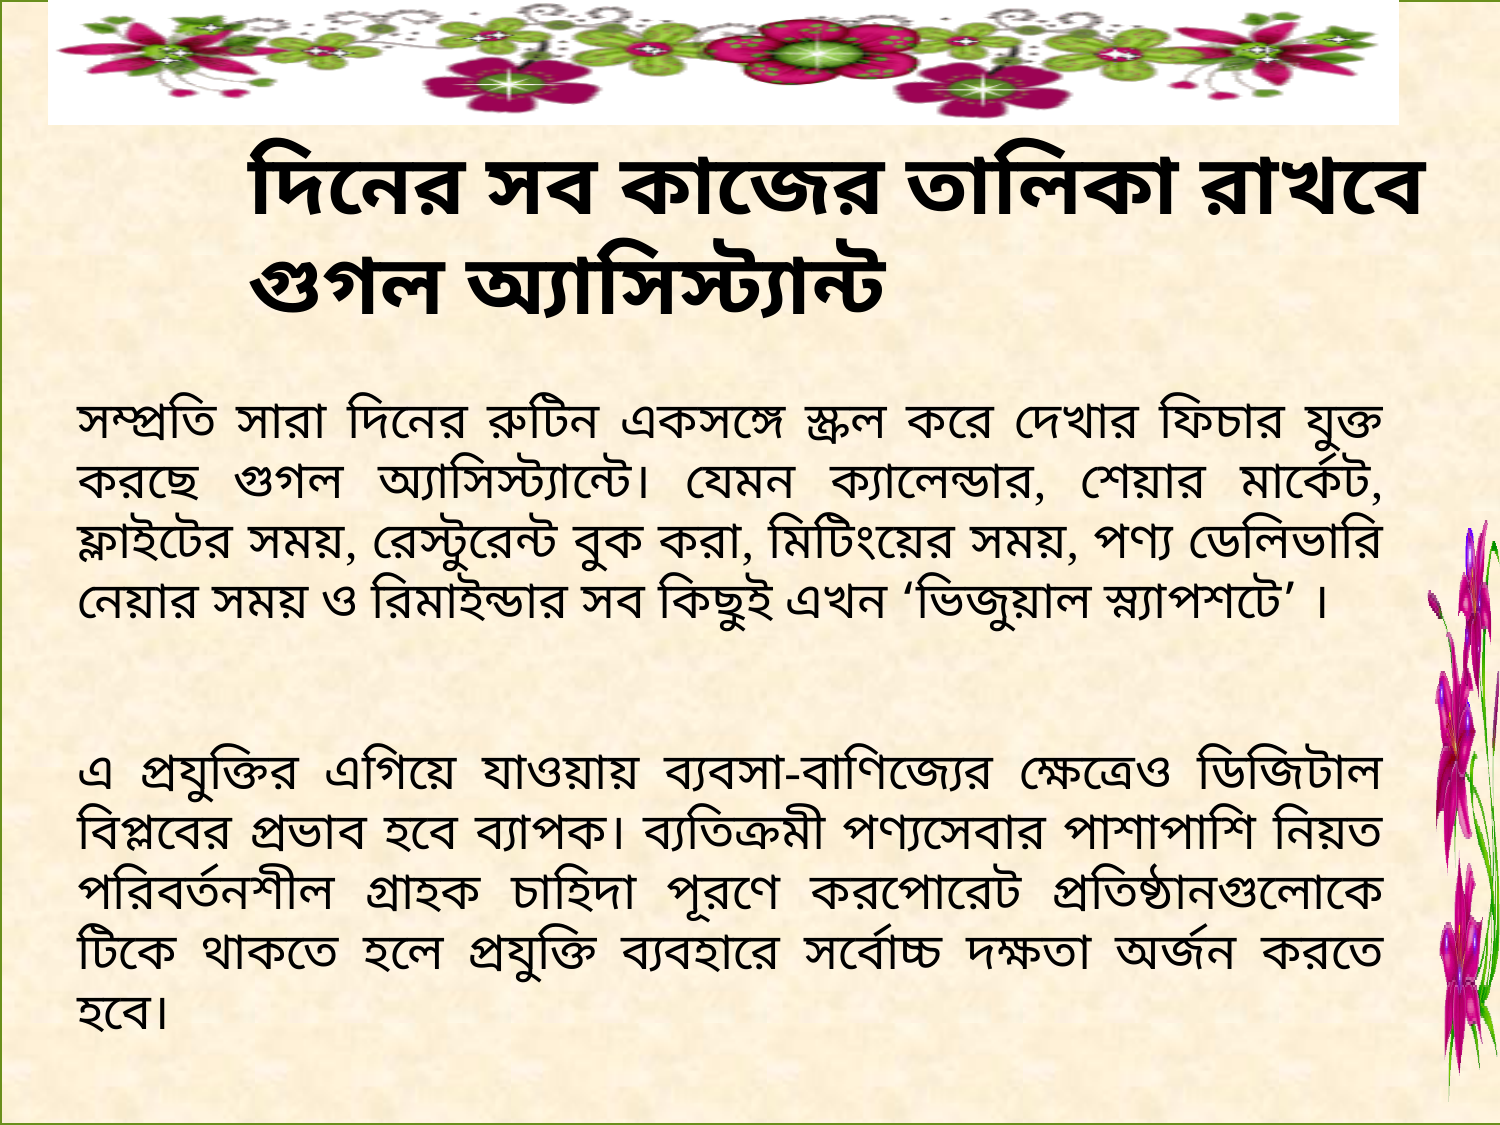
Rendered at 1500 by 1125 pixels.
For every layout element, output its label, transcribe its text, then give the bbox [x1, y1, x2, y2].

text_box সম্প্রতি সারা দিনের রুটিন একসঙ্গে স্ক্রল করে দেখার ফিচার যুক্ত করছে গুগল অ্যাসিস্ট্যান্টে। যেমন ক্যালেন্ডার, শেয়ার মার্কেট, ফ্লাইটের সময়, রেস্টুরেন্ট বুক করা, মিটিংয়ের সময়, পণ্য ডেলিভারি নেয়ার সময় ও রিমাইন্ডার সব কিছুই এখন ‘ভিজুয়াল স্ন্যাপশটে’ । [62, 380, 1399, 636]
text_box [0, 0, 1500, 1125]
picture [1424, 478, 1500, 1125]
text_box দিনের সব কাজের তালিকা রাখবে গুগল অ্যাসিস্ট্যান্ট [233, 123, 1447, 339]
text_box এ প্রযুক্তির এগিয়ে যাওয়ায় ব্যবসা-বাণিজ্যের ক্ষেত্রেও ডিজিটাল বিপ্লবের প্রভাব হবে ব্যাপক। ব্যতিক্রমী পণ্যসেবার পাশাপাশি নিয়ত পরিবর্তনশীল গ্রাহক চাহিদা পূরণে করপোরেট প্রতিষ্ঠানগুলোকে টিকে থাকতে হলে প্রযুক্তি ব্যবহারে সর্বোচ্চ দক্ষতা অর্জন করতে হবে। [62, 731, 1399, 1047]
picture [47, 0, 1399, 126]
